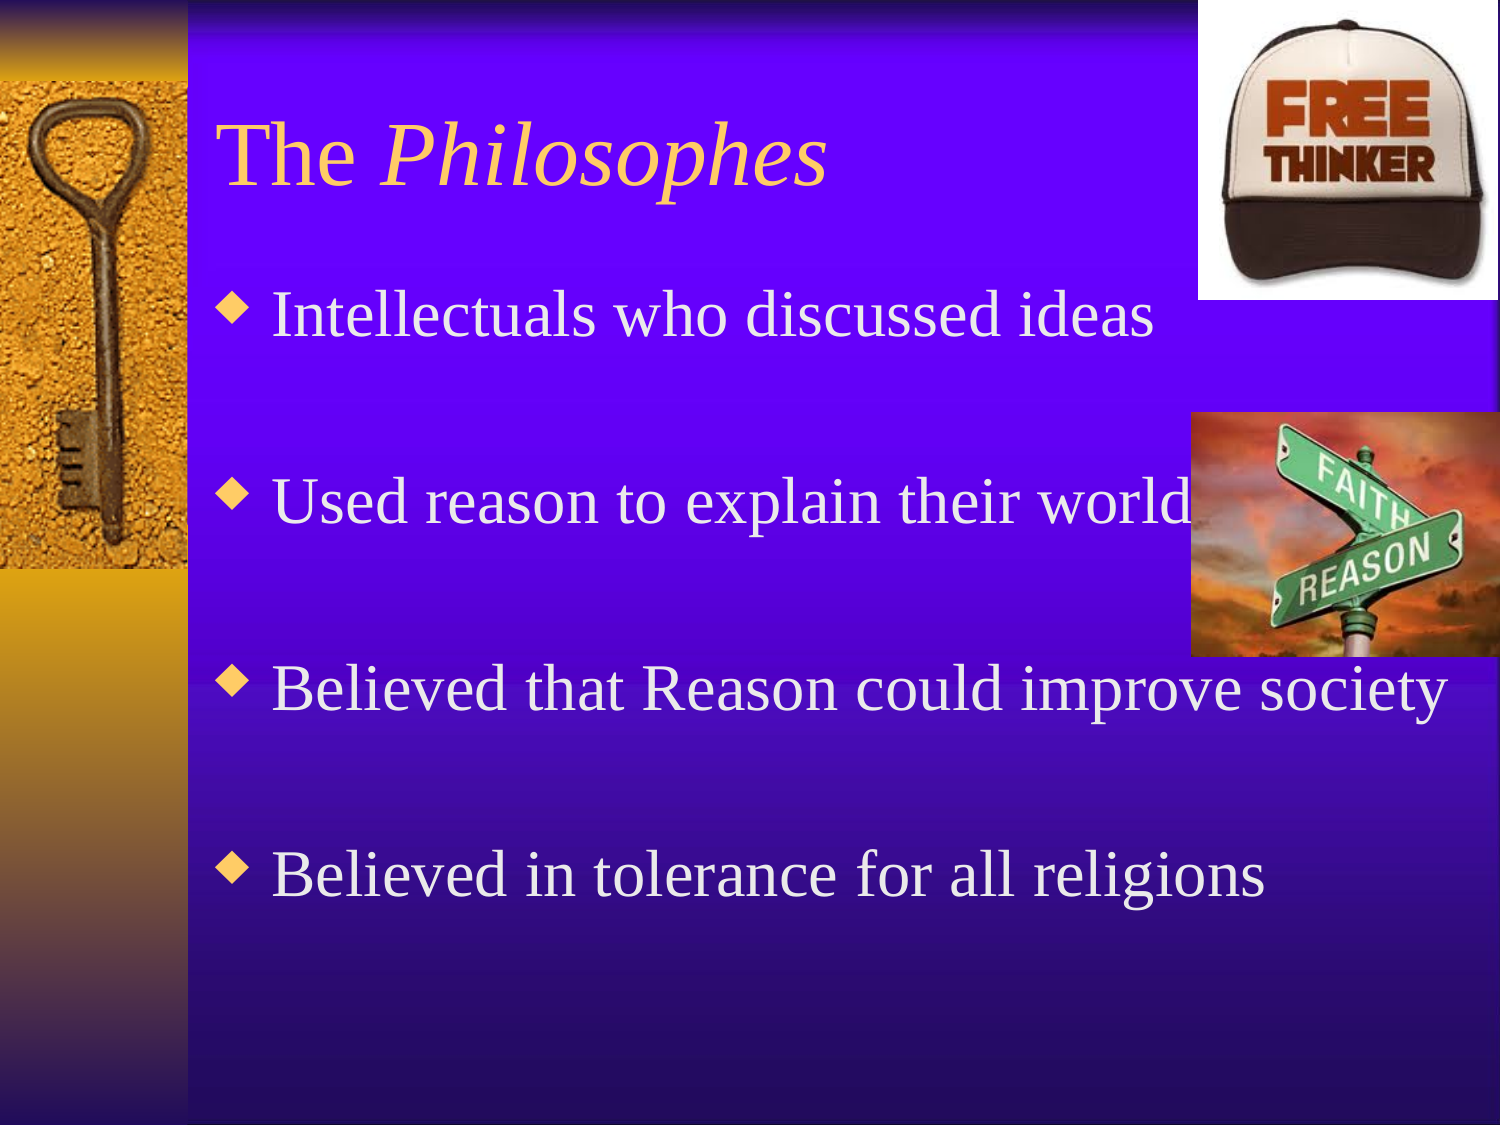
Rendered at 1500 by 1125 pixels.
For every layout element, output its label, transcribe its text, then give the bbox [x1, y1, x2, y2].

list Intellectuals who discussed ideas Used reason to explain their world Believed that Reason could improve society Believed in tolerance for all religions [200, 262, 1475, 1000]
picture [0, 0, 1500, 1125]
title The Philosophes [200, 50, 1193, 248]
